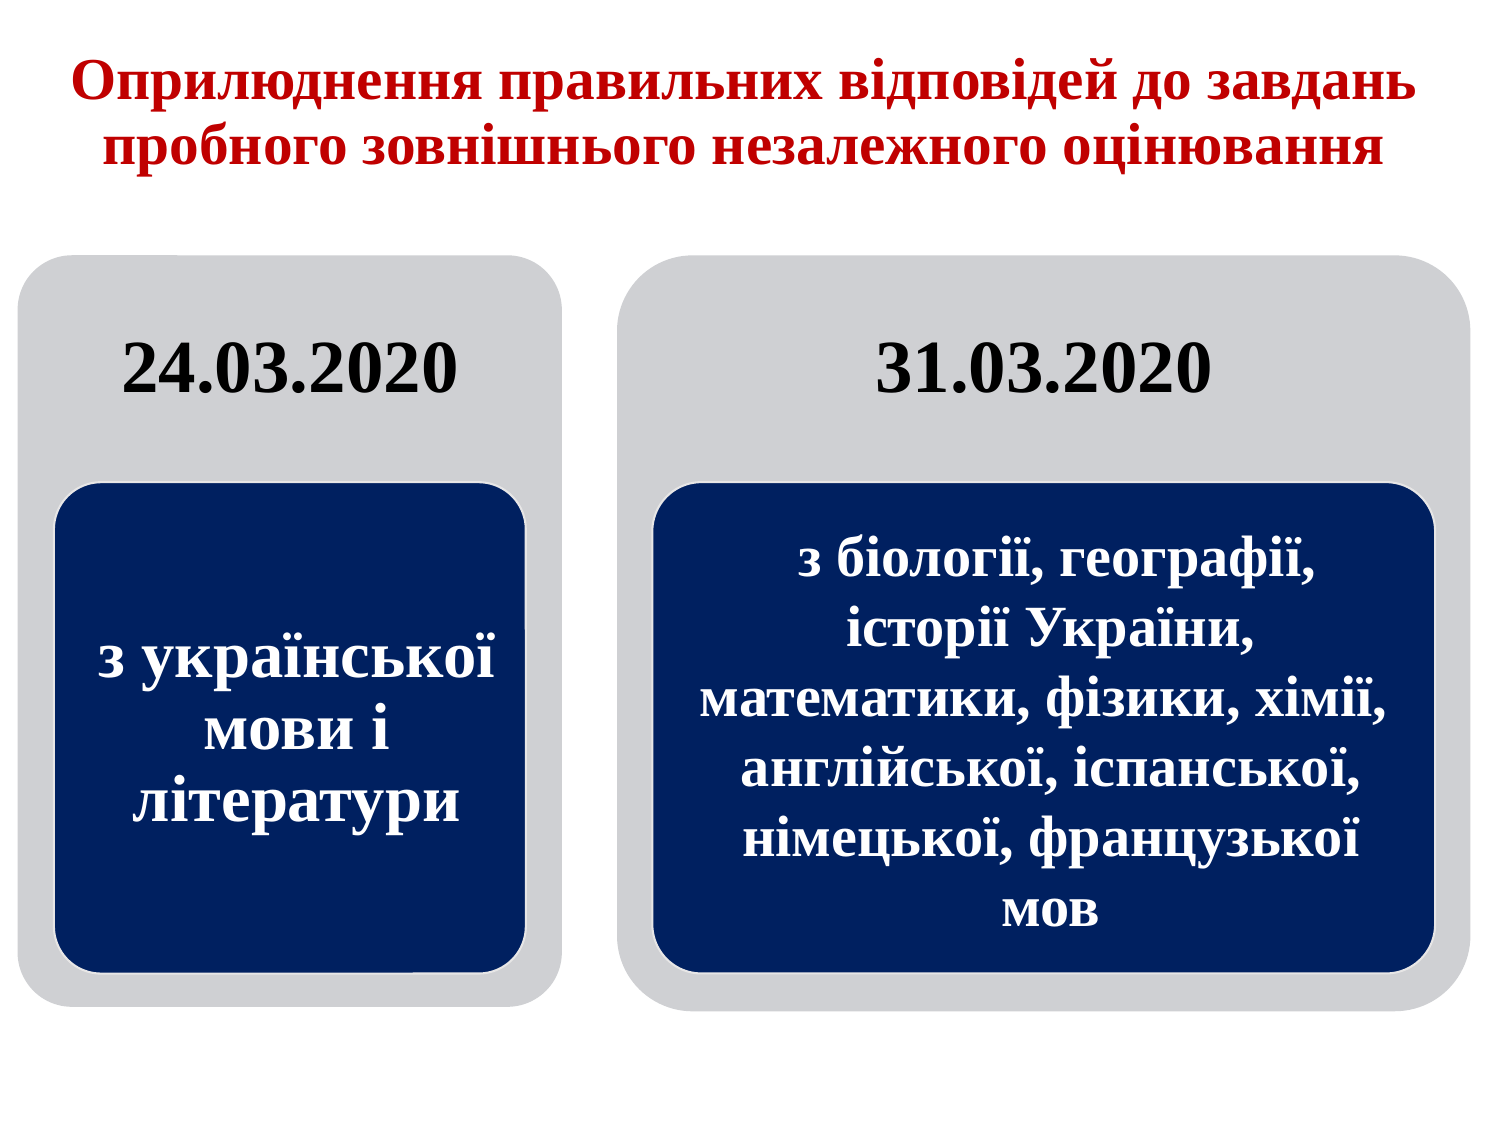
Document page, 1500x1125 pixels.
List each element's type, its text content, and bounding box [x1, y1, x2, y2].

title Оприлюднення правильних відповідей до завдань пробного зовнішнього незалежного оцінювання [41, 19, 1447, 207]
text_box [17, 255, 1471, 1012]
